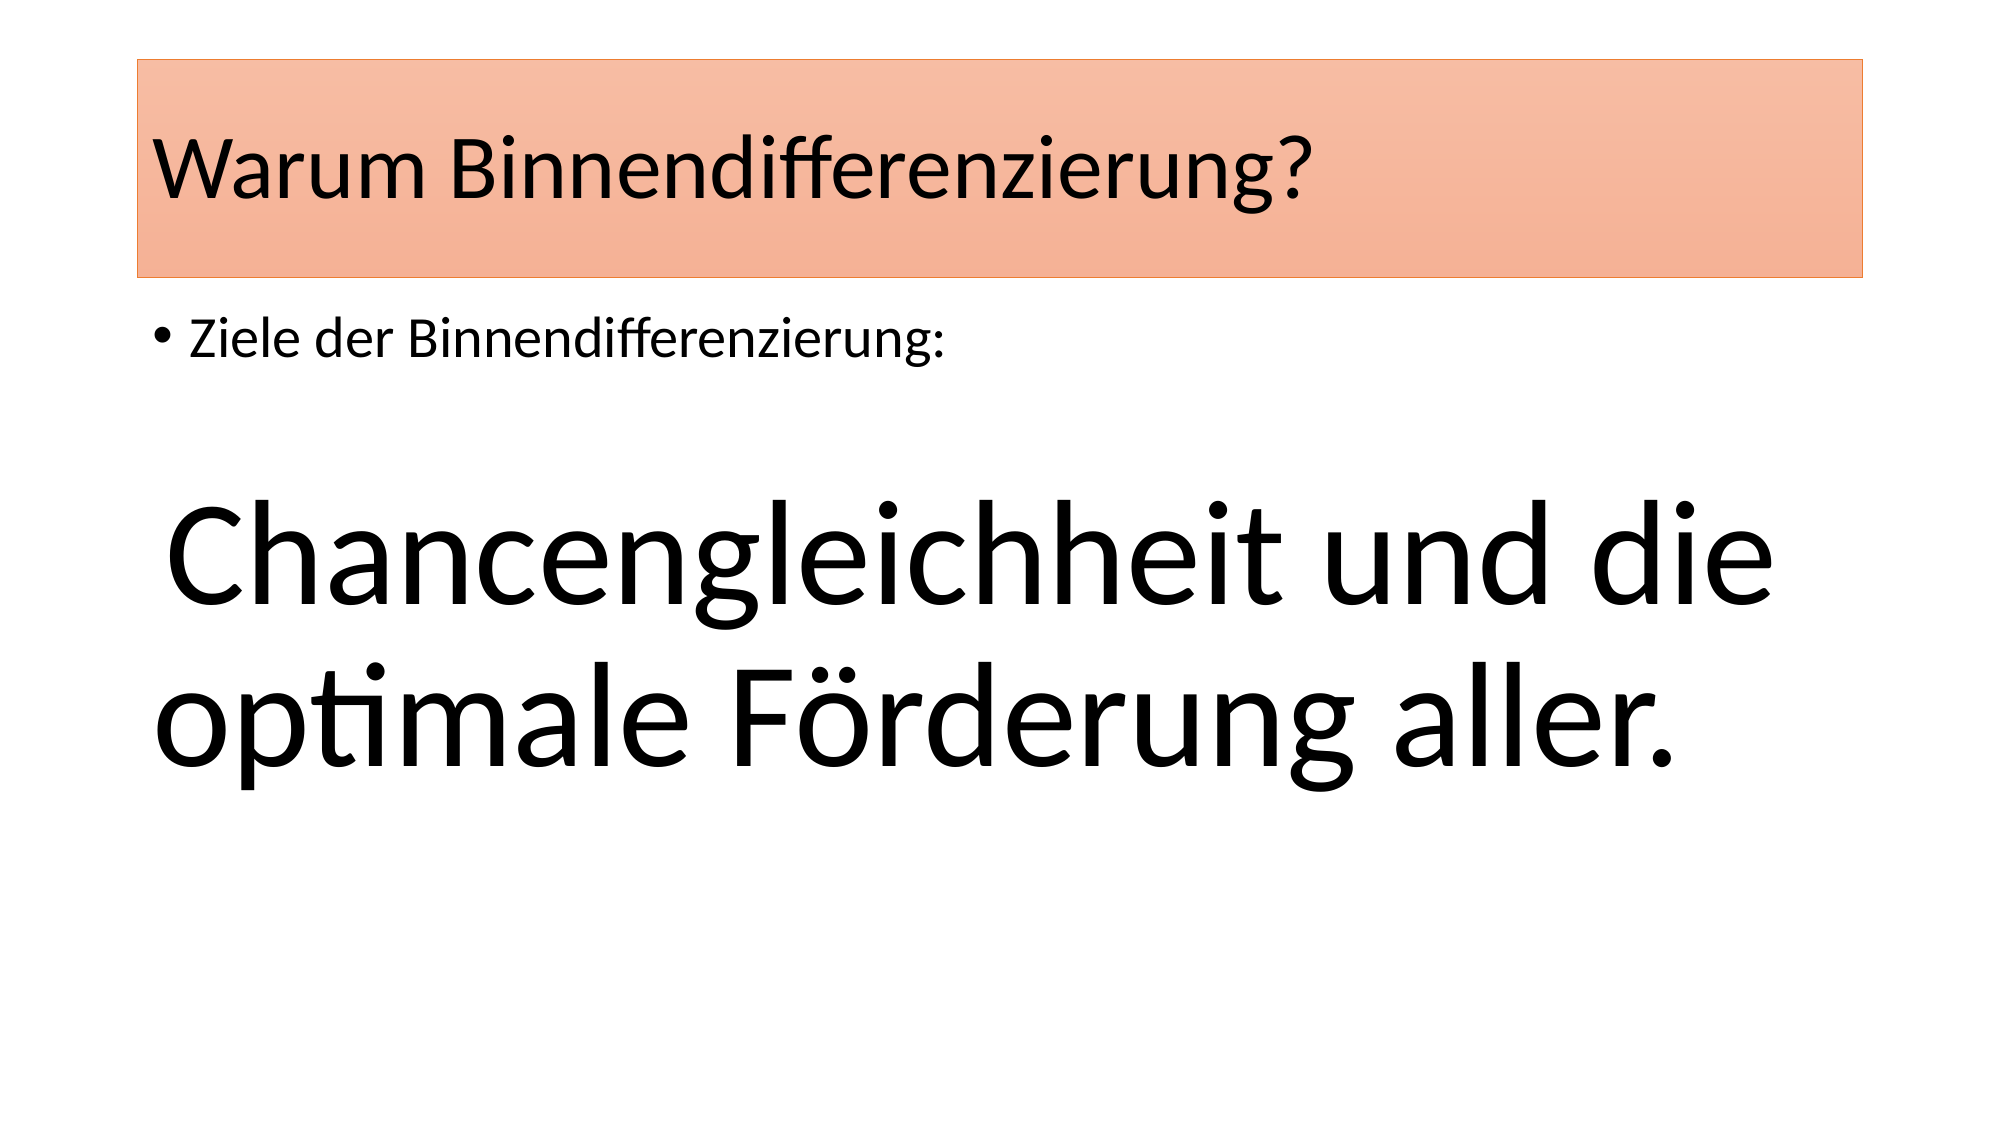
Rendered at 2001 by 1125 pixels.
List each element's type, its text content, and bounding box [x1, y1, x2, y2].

title Warum Binnendifferenzierung? [137, 59, 1863, 278]
list Ziele der Binnendifferenzierung: Chancengleichheit und die optimale Förderung aller. [137, 299, 1863, 1014]
